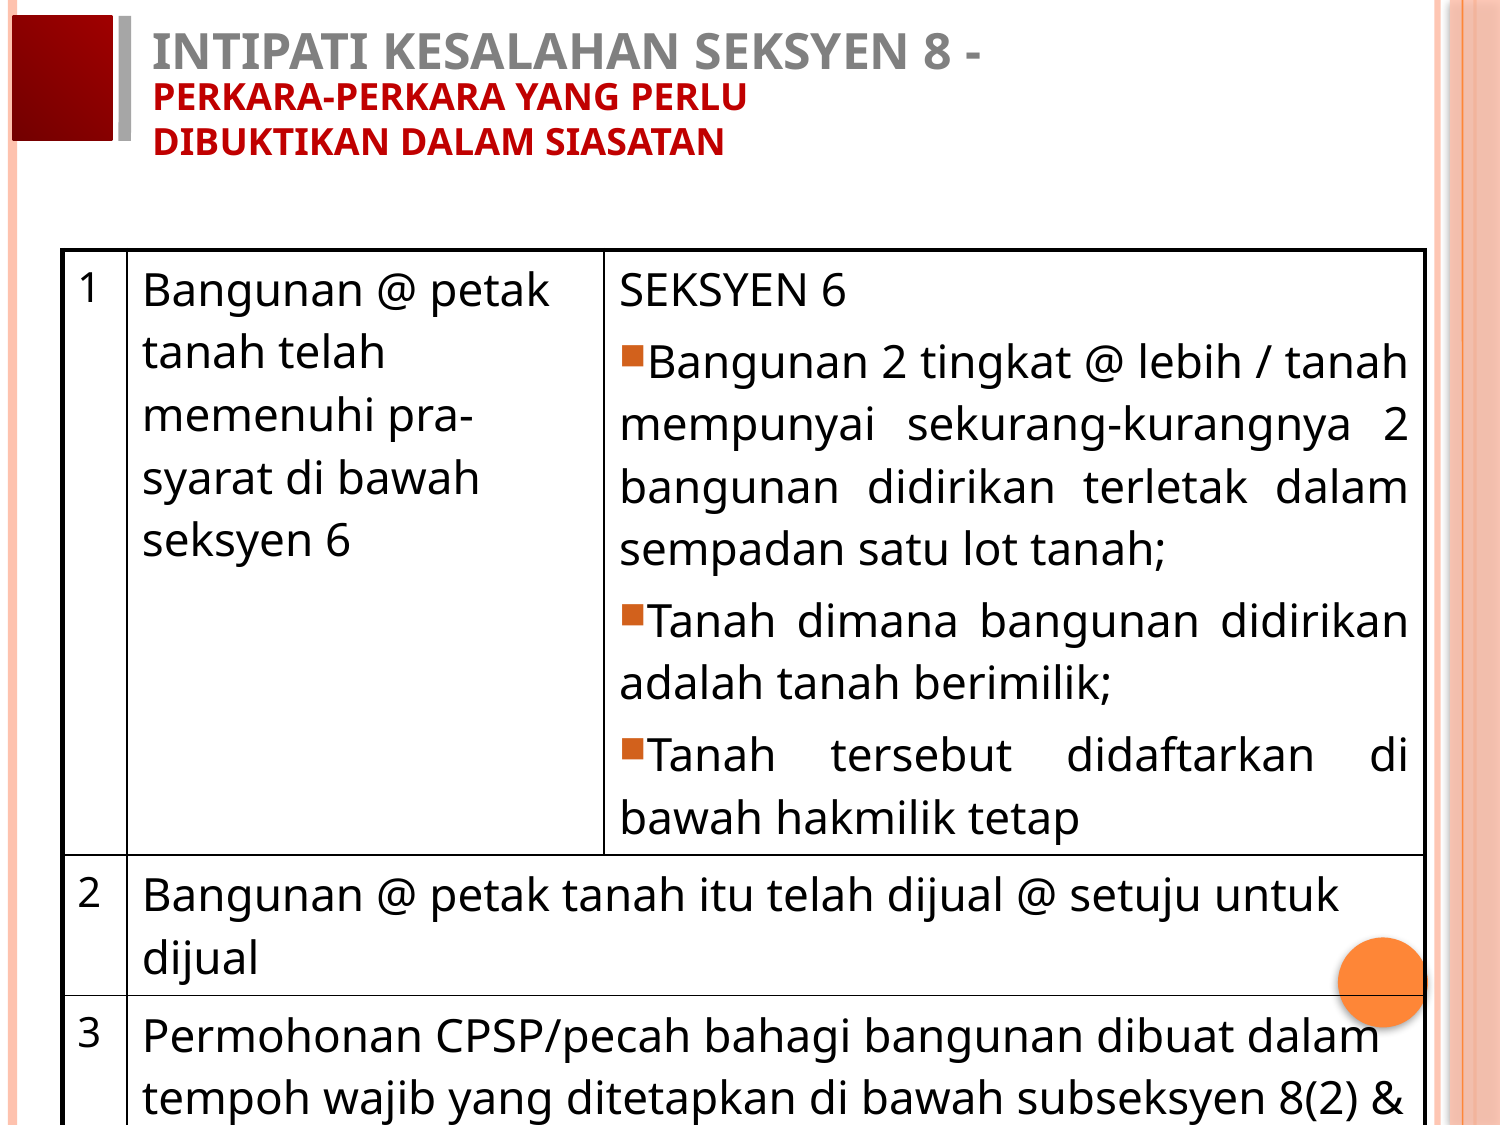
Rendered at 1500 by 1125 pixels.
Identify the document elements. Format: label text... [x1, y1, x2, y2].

text_box PERKARA-PERKARA YANG PERLU DIBUKTIKAN DALAM SIASATAN [137, 65, 875, 171]
table_header Bangunan @ petak tanah telah memenuhi pra-syarat di bawah seksyen 6 [128, 252, 603, 854]
table_cell Bangunan @ petak tanah itu telah dijual @ setuju untuk dijual [128, 856, 1423, 995]
table_cell Permohonan CPSP/pecah bahagi bangunan dibuat dalam tempoh wajib yang ditetapkan di bawah subseksyen 8(2) & (3), subseksyen 20(2), (3) & (4) [128, 996, 1423, 1125]
table_header 1 [65, 252, 126, 854]
table_cell 3 [65, 996, 126, 1125]
text_box INTIPATI KESALAHAN SEKSYEN 8 - [137, 12, 1413, 88]
table_header SEKSYEN 6 Bangunan 2 tingkat @ lebih / tanah mempunyai sekurang-kurangnya 2 bangunan didirikan terletak dalam sempadan satu lot tanah; Tanah dimana bangunan didirikan adalah tanah berimilik; Tanah tersebut didaftarkan di bawah hakmilik tetap [605, 252, 1423, 854]
table_cell 2 [65, 856, 126, 995]
text_box [10, 14, 115, 143]
